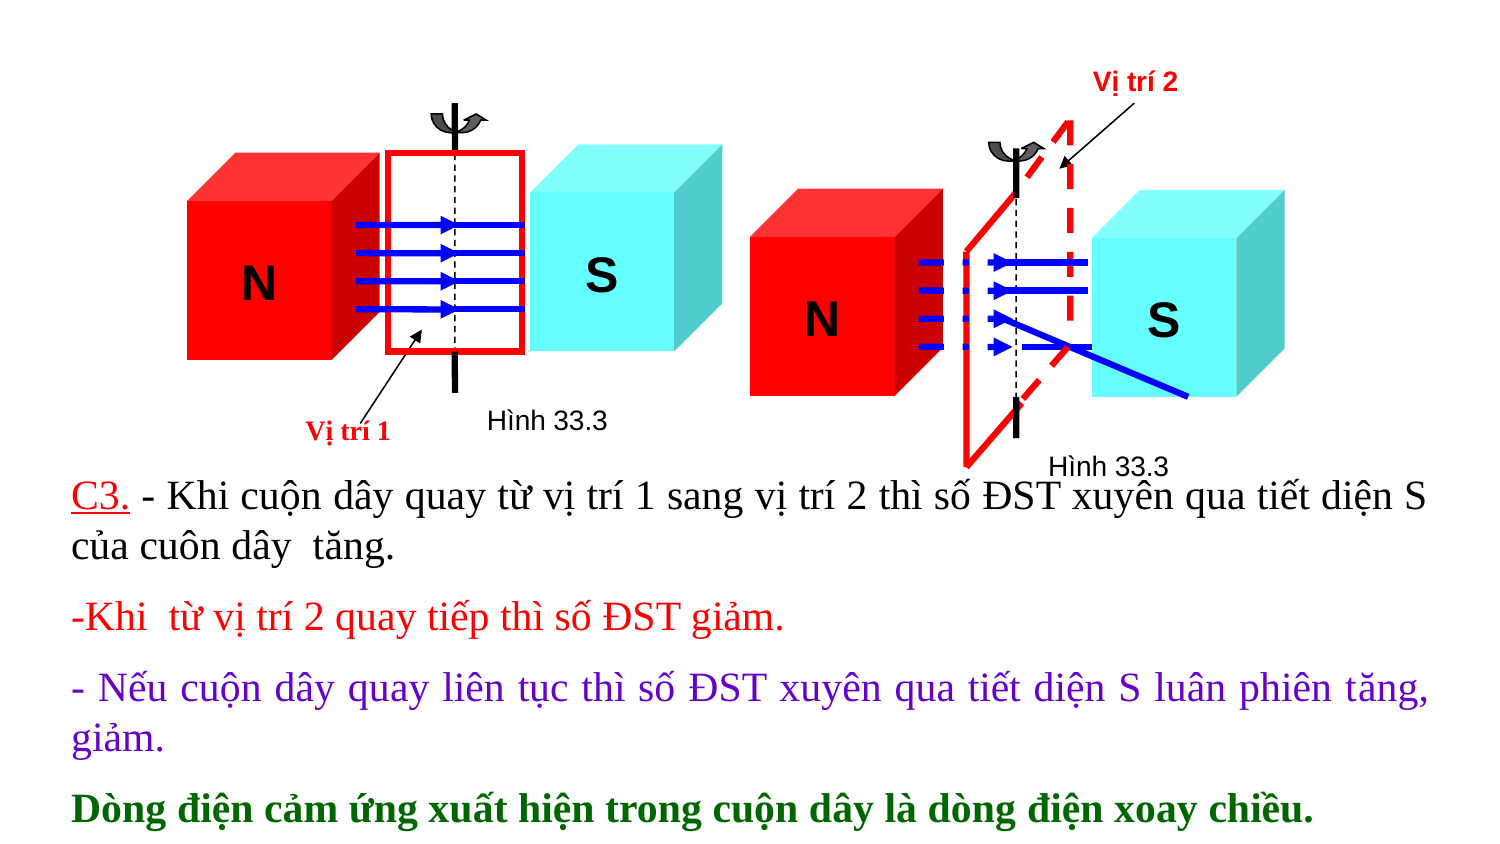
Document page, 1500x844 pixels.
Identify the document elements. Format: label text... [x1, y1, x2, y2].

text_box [187, 102, 723, 455]
text_box C3. - Khi cuộn dây quay từ vị trí 1 sang vị trí 2 thì số ĐST xuyên qua tiết diện S của cuôn dây tăng. -Khi từ vị trí 2 quay tiếp thì số ĐST giảm. - Nếu cuộn dây quay liên tục thì số ĐST xuyên qua tiết diện S luân phiên tăng, giảm. Dòng điện cảm ứng xuất hiện trong cuộn dây là dòng điện xoay chiều. [56, 460, 1444, 844]
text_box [749, 55, 1285, 491]
